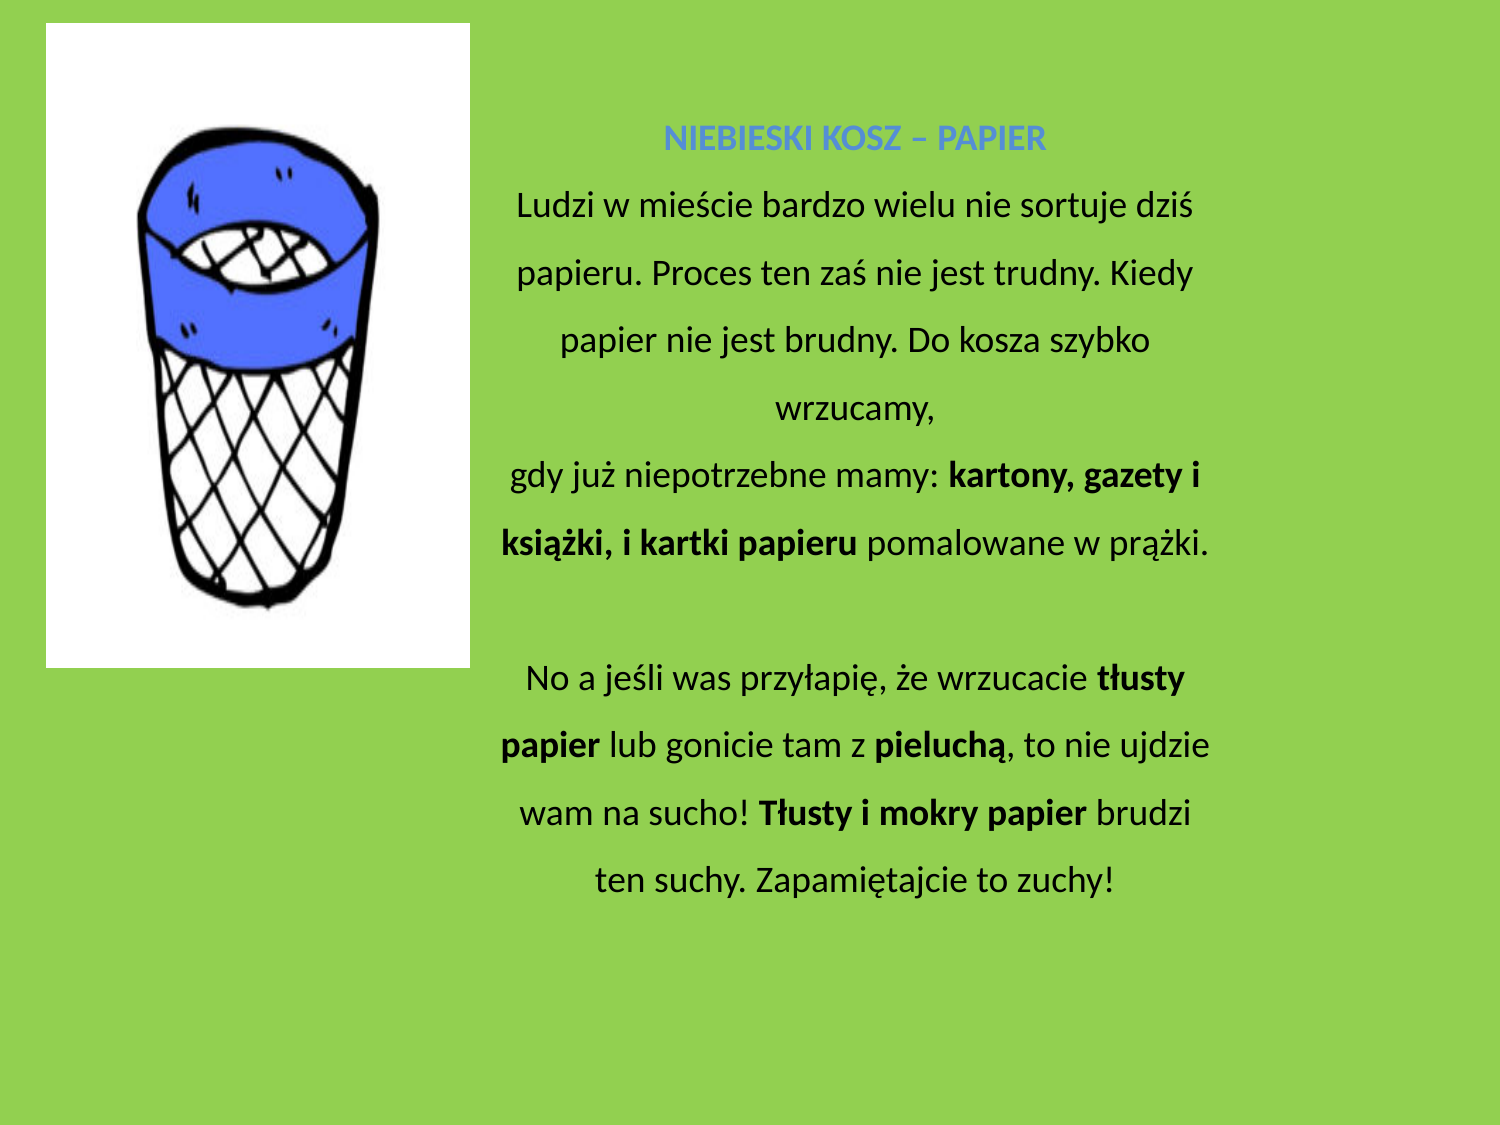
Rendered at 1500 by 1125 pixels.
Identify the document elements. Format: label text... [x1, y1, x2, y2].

picture [46, 23, 470, 669]
text_box NIEBIESKI KOSZ – PAPIER Ludzi w mieście bardzo wielu nie sortuje dziś papieru. Proces ten zaś nie jest trudny. Kiedy papier nie jest brudny. Do kosza szybko wrzucamy, gdy już niepotrzebne mamy: kartony, gazety i książki, i kartki papieru pomalowane w prążki. No a jeśli was przyłapię, że wrzucacie tłusty papier lub gonicie tam z pieluchą, to nie ujdzie wam na sucho! Tłusty i mokry papier brudzi ten suchy. Zapamiętajcie to zuchy! [480, 105, 1231, 908]
